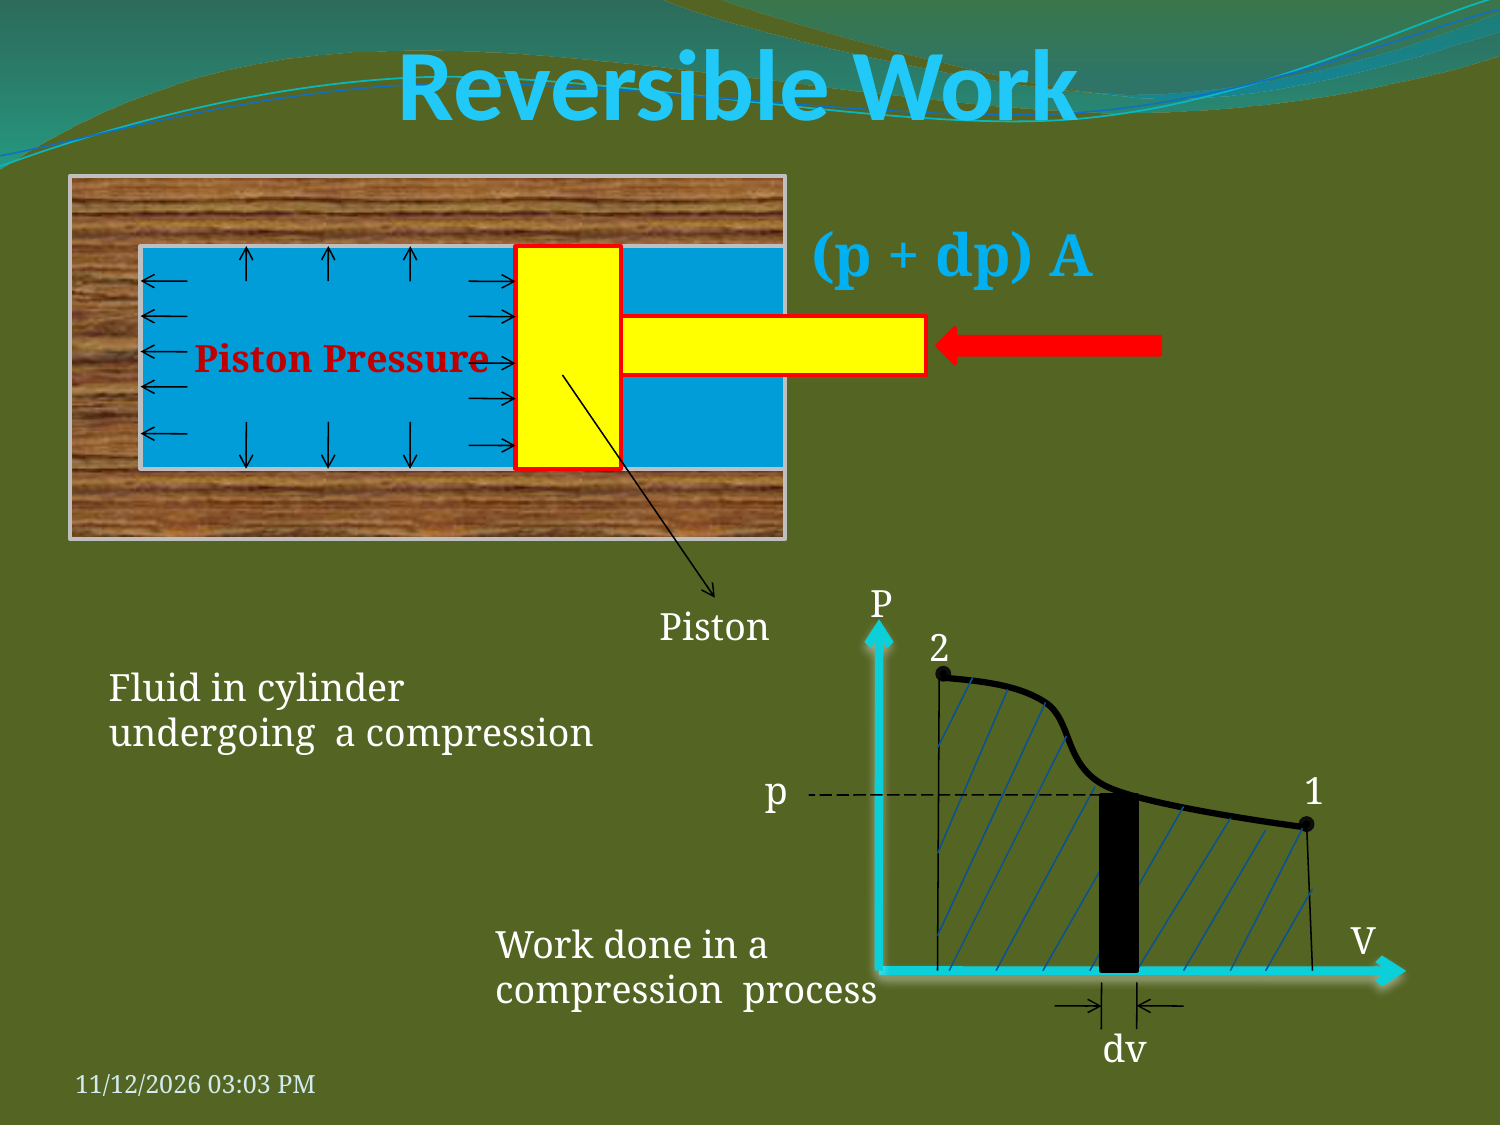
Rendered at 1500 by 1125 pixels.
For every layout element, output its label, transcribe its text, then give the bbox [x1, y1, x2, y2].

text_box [70, 175, 1161, 763]
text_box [480, 571, 1454, 1079]
title Reversible Work [75, 11, 1425, 141]
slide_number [75, 1042, 425, 1103]
